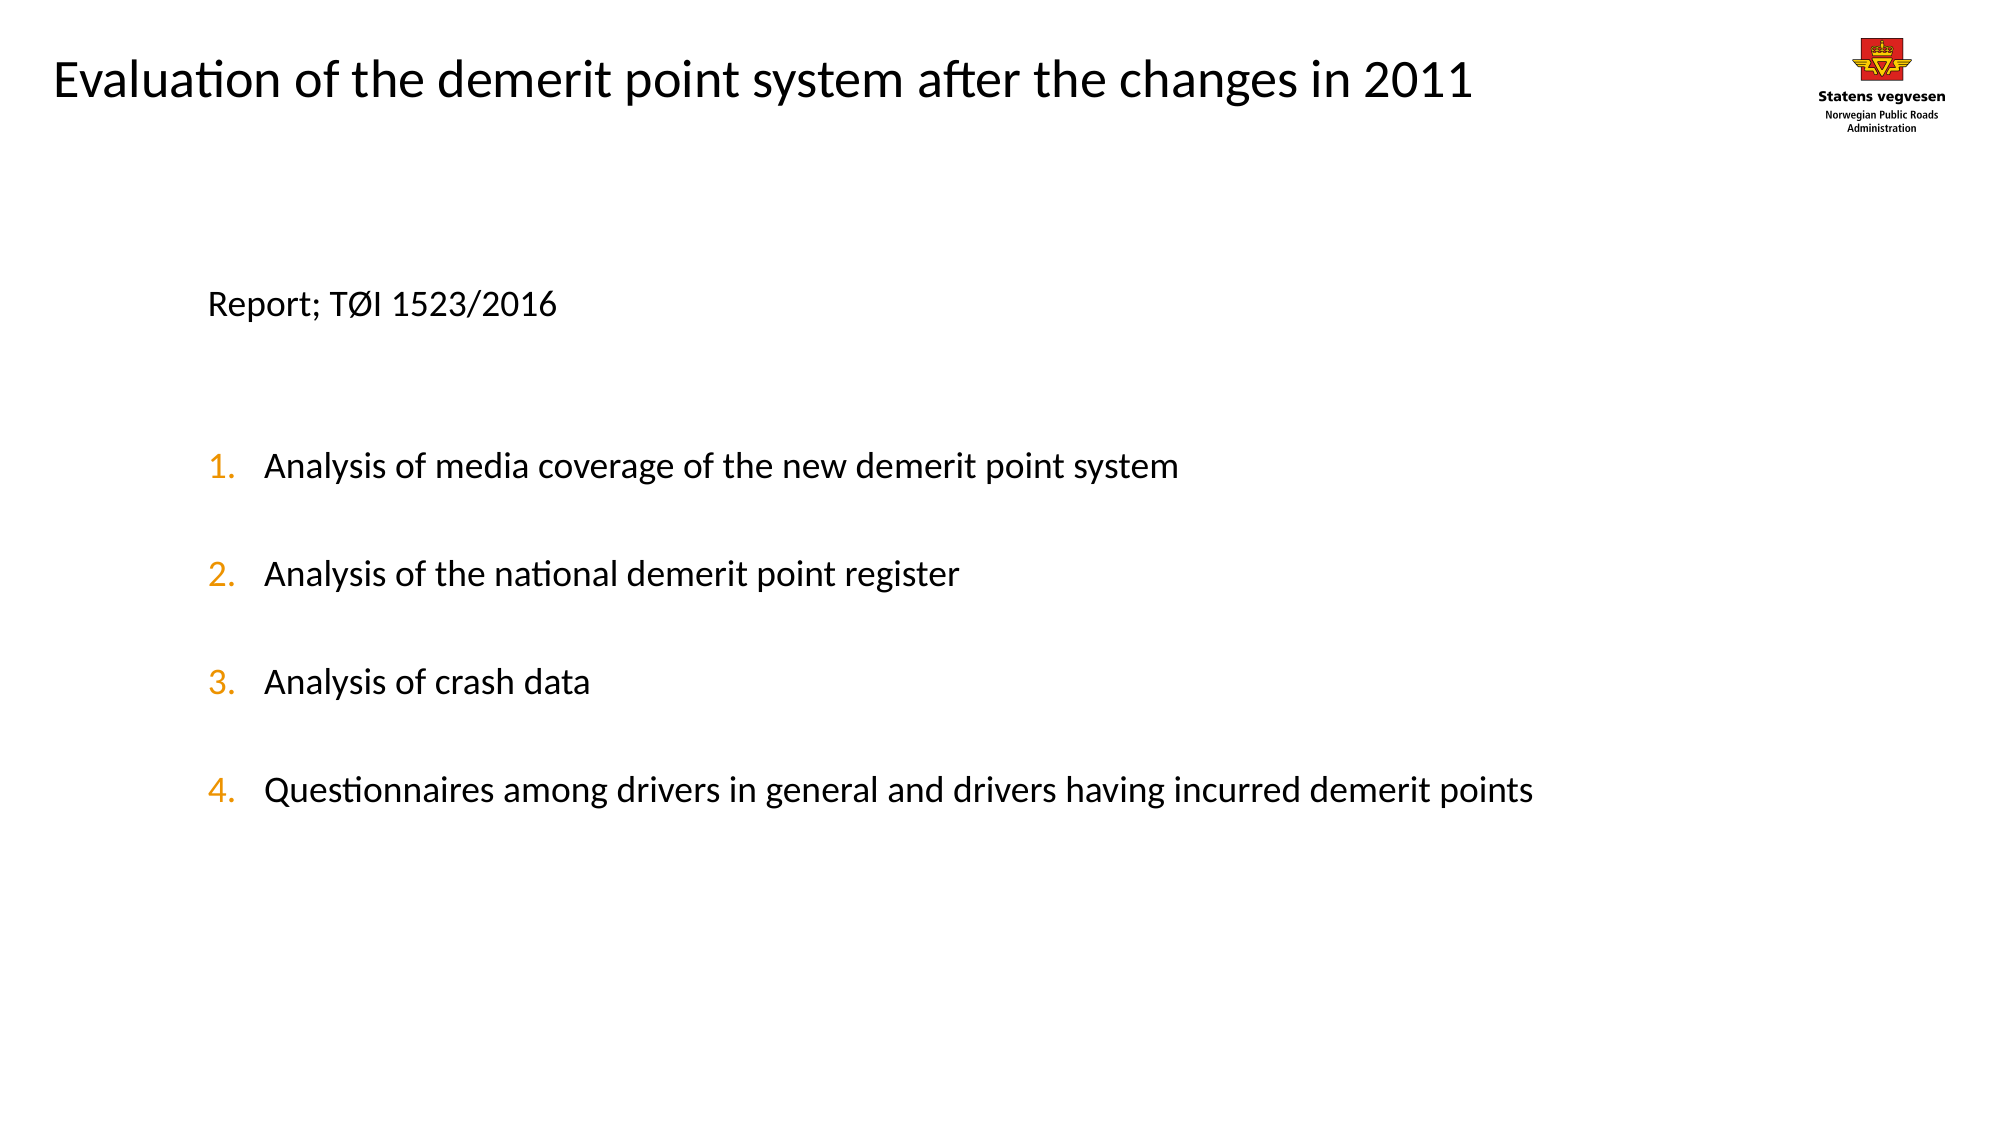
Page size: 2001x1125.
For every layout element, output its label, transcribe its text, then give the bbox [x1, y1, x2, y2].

picture [1819, 38, 1945, 132]
list Report; TØI 1523/2016 Analysis of media coverage of the new demerit point system Analysis of the national demerit point register Analysis of crash data Questionnaires among drivers in general and drivers having incurred demerit points [207, 278, 1638, 905]
title Evaluation of the demerit point system after the changes in 2011 [54, 42, 1792, 120]
